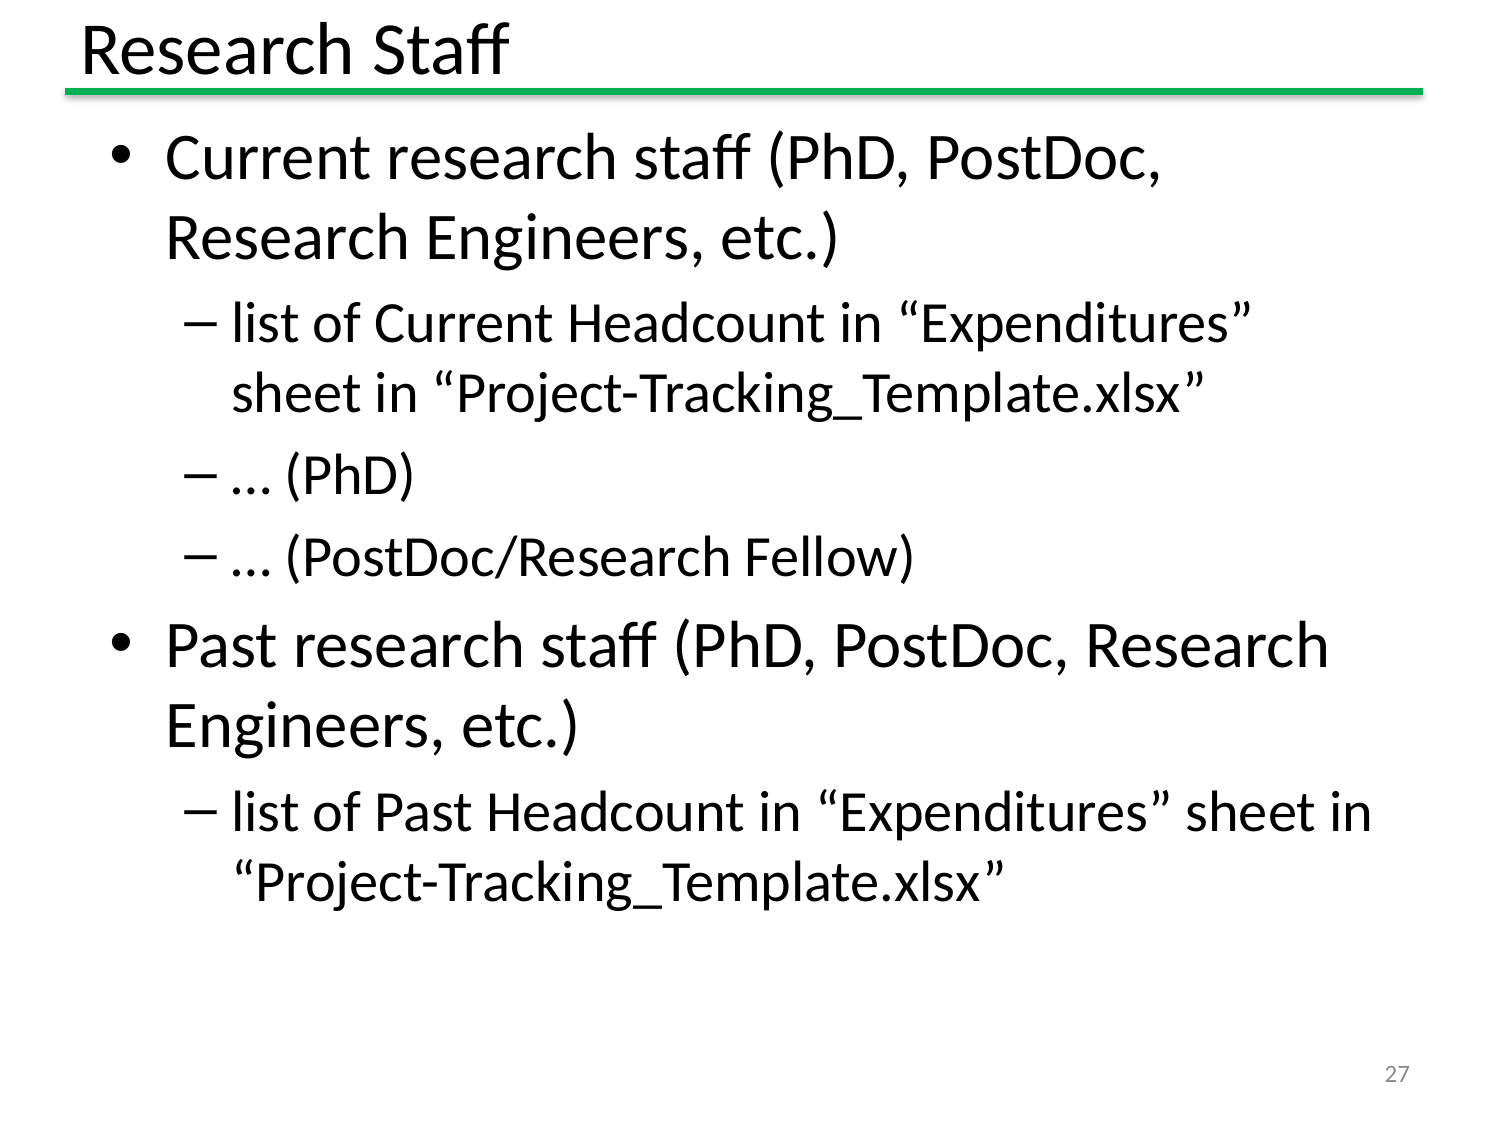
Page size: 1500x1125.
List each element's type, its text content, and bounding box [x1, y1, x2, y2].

slide_number 27 [1074, 1042, 1425, 1103]
title Research Staff [64, 7, 1415, 82]
text_box Current research staff (PhD, PostDoc, Research Engineers, etc.) list of Current Headcount in “Expenditures” sheet in “Project-Tracking_Template.xlsx” … (PhD) … (PostDoc/Research Fellow) Past research staff (PhD, PostDoc, Research Engineers, etc.) list of Past Headcount in “Expenditures” sheet in “Project-Tracking_Template.xlsx” [94, 105, 1406, 724]
text_box [64, 93, 1415, 1016]
